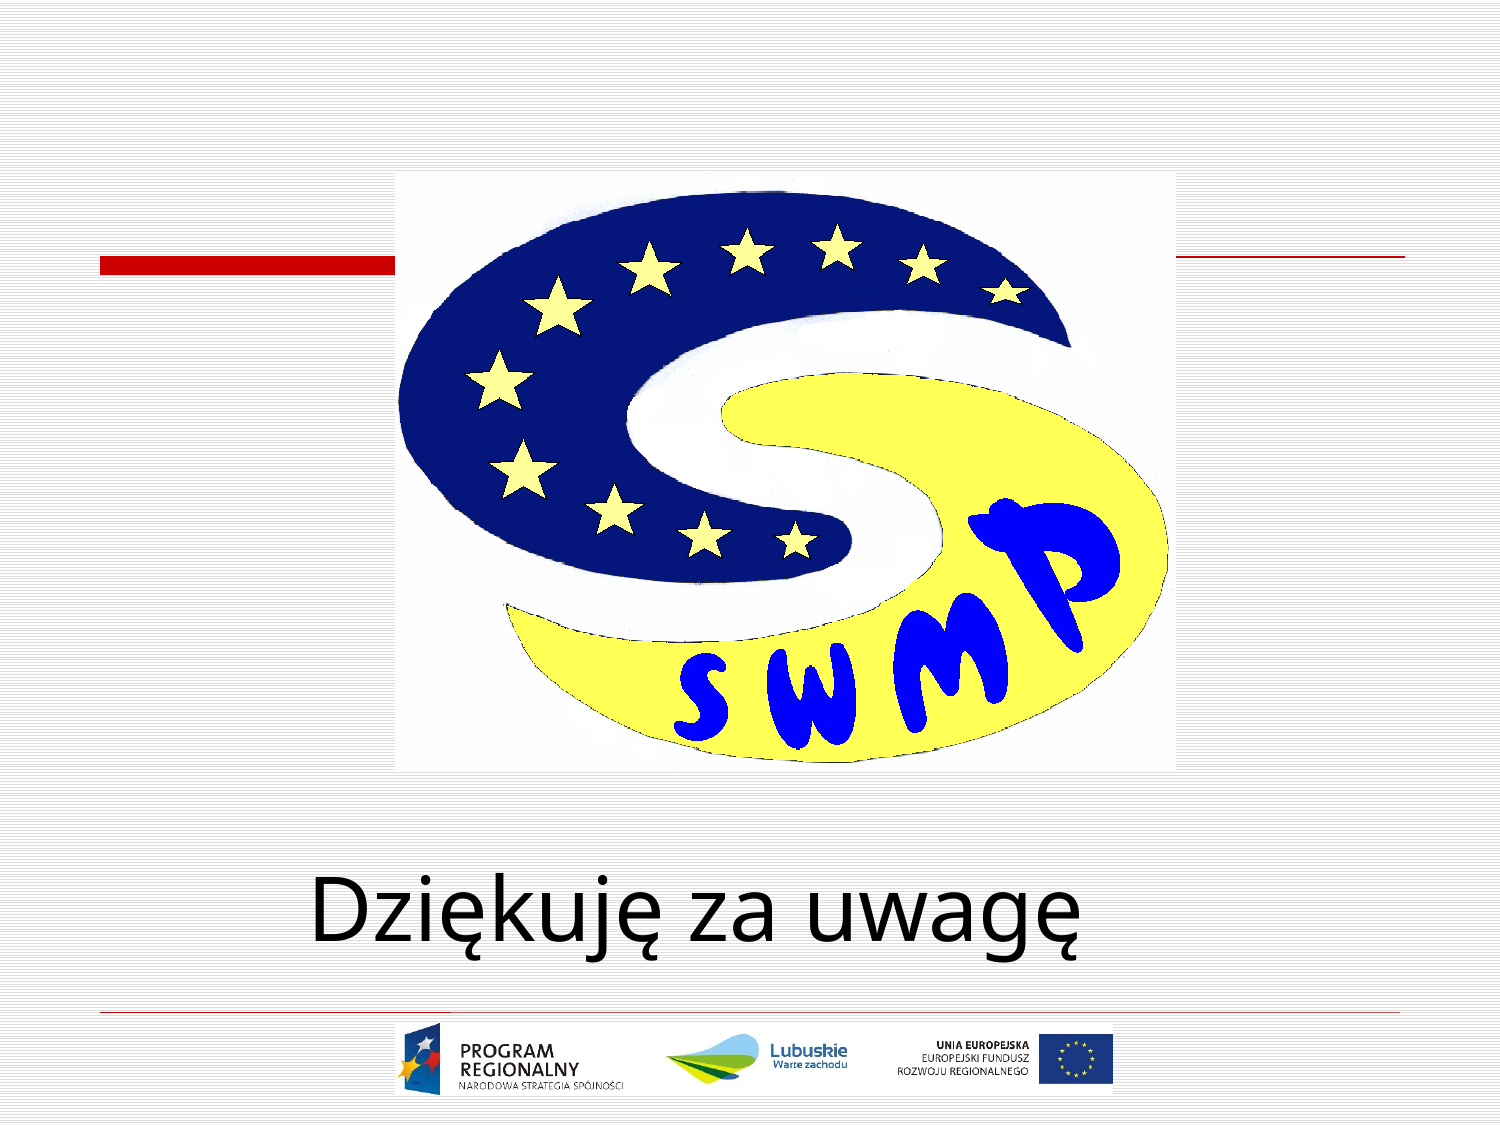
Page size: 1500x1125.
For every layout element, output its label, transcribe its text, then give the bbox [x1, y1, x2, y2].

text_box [395, 172, 1176, 770]
list Dziękuję za uwagę [106, 314, 1383, 974]
picture [395, 1023, 1113, 1096]
